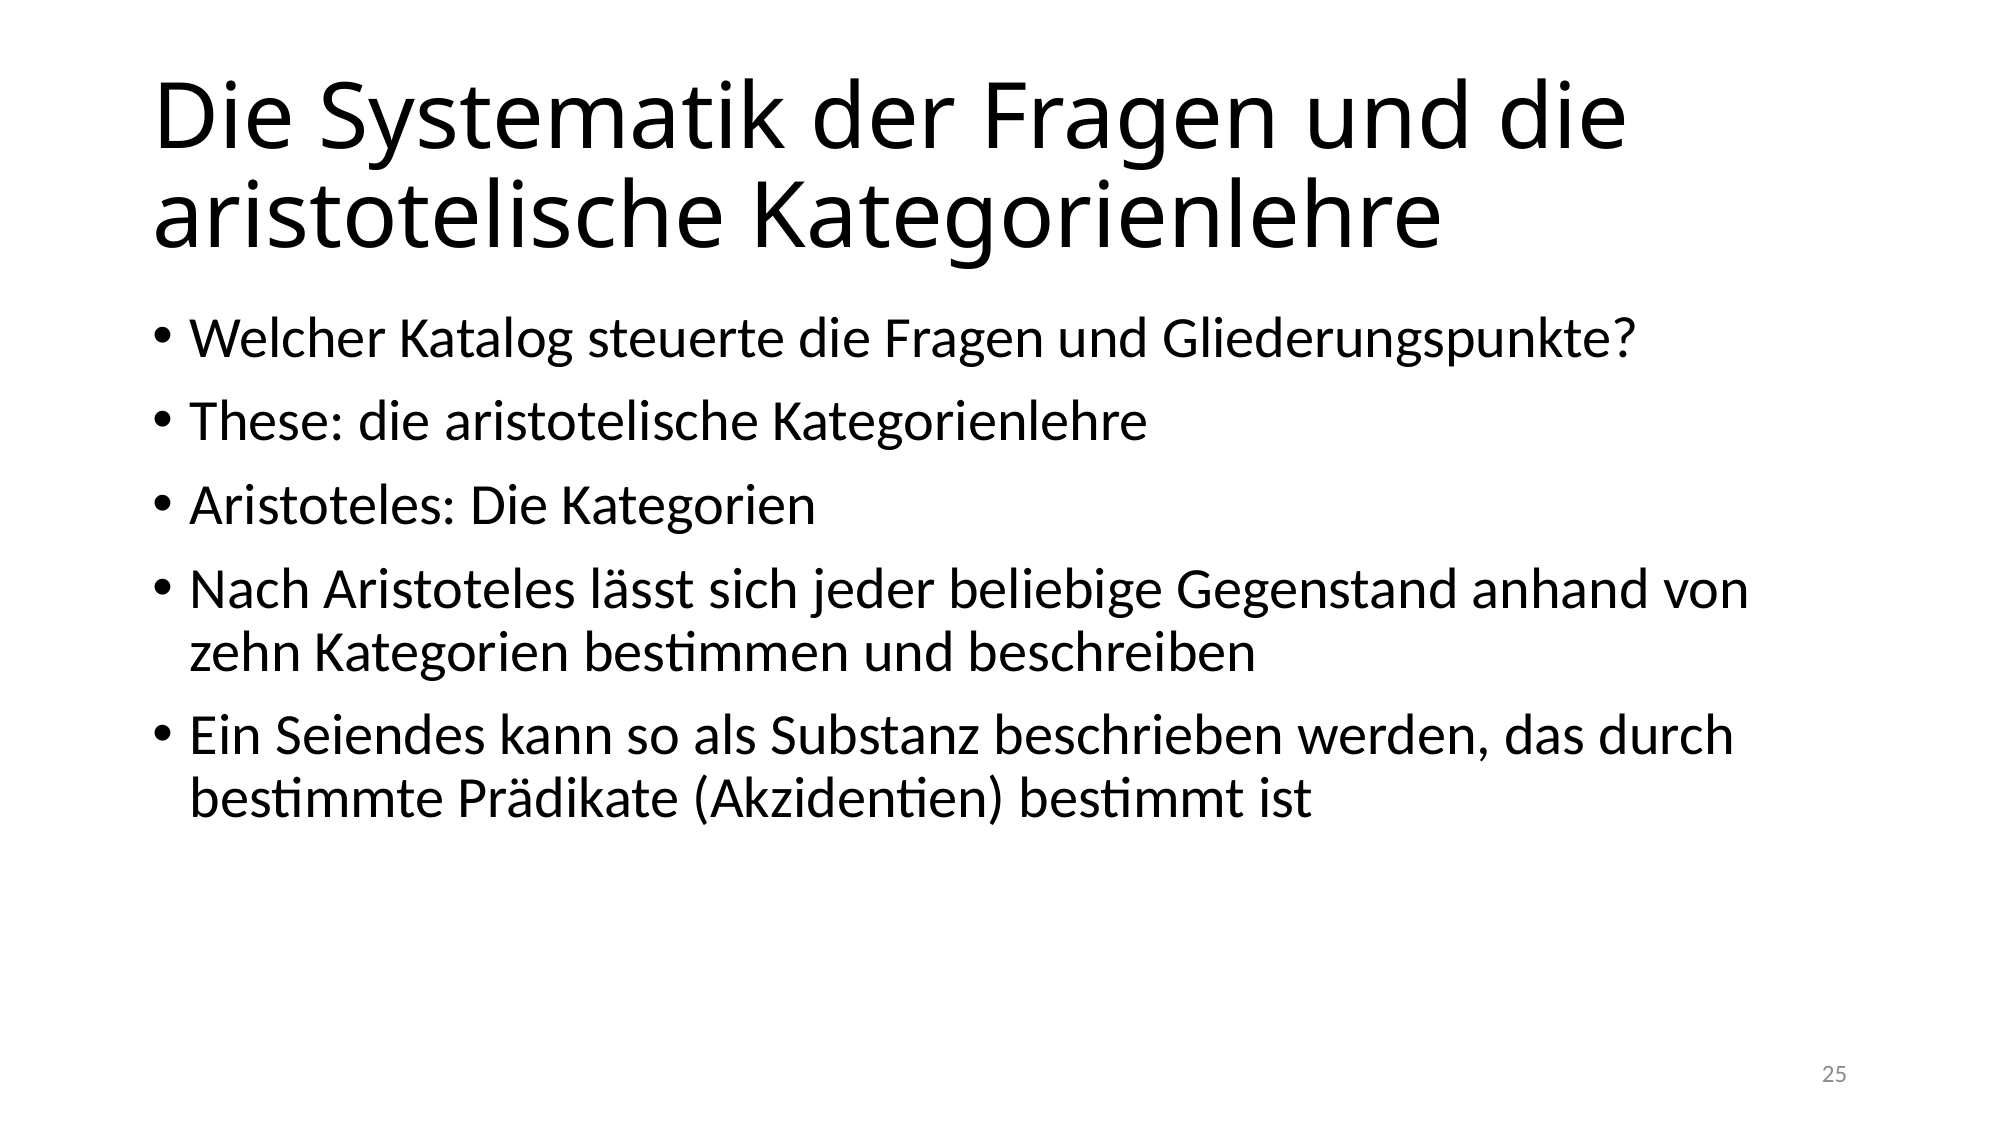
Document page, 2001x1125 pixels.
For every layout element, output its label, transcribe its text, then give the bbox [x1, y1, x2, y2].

slide_number 25 [1412, 1042, 1863, 1103]
list Welcher Katalog steuerte die Fragen und Gliederungspunkte? These: die aristotelische Kategorienlehre Aristoteles: Die Kategorien Nach Aristoteles lässt sich jeder beliebige Gegenstand anhand von zehn Kategorien bestimmen und beschreiben Ein Seiendes kann so als Substanz beschrieben werden, das durch bestimmte Prädikate (Akzidentien) bestimmt ist [137, 299, 1863, 1014]
title Die Systematik der Fragen und die aristotelische Kategorienlehre [137, 59, 1863, 278]
